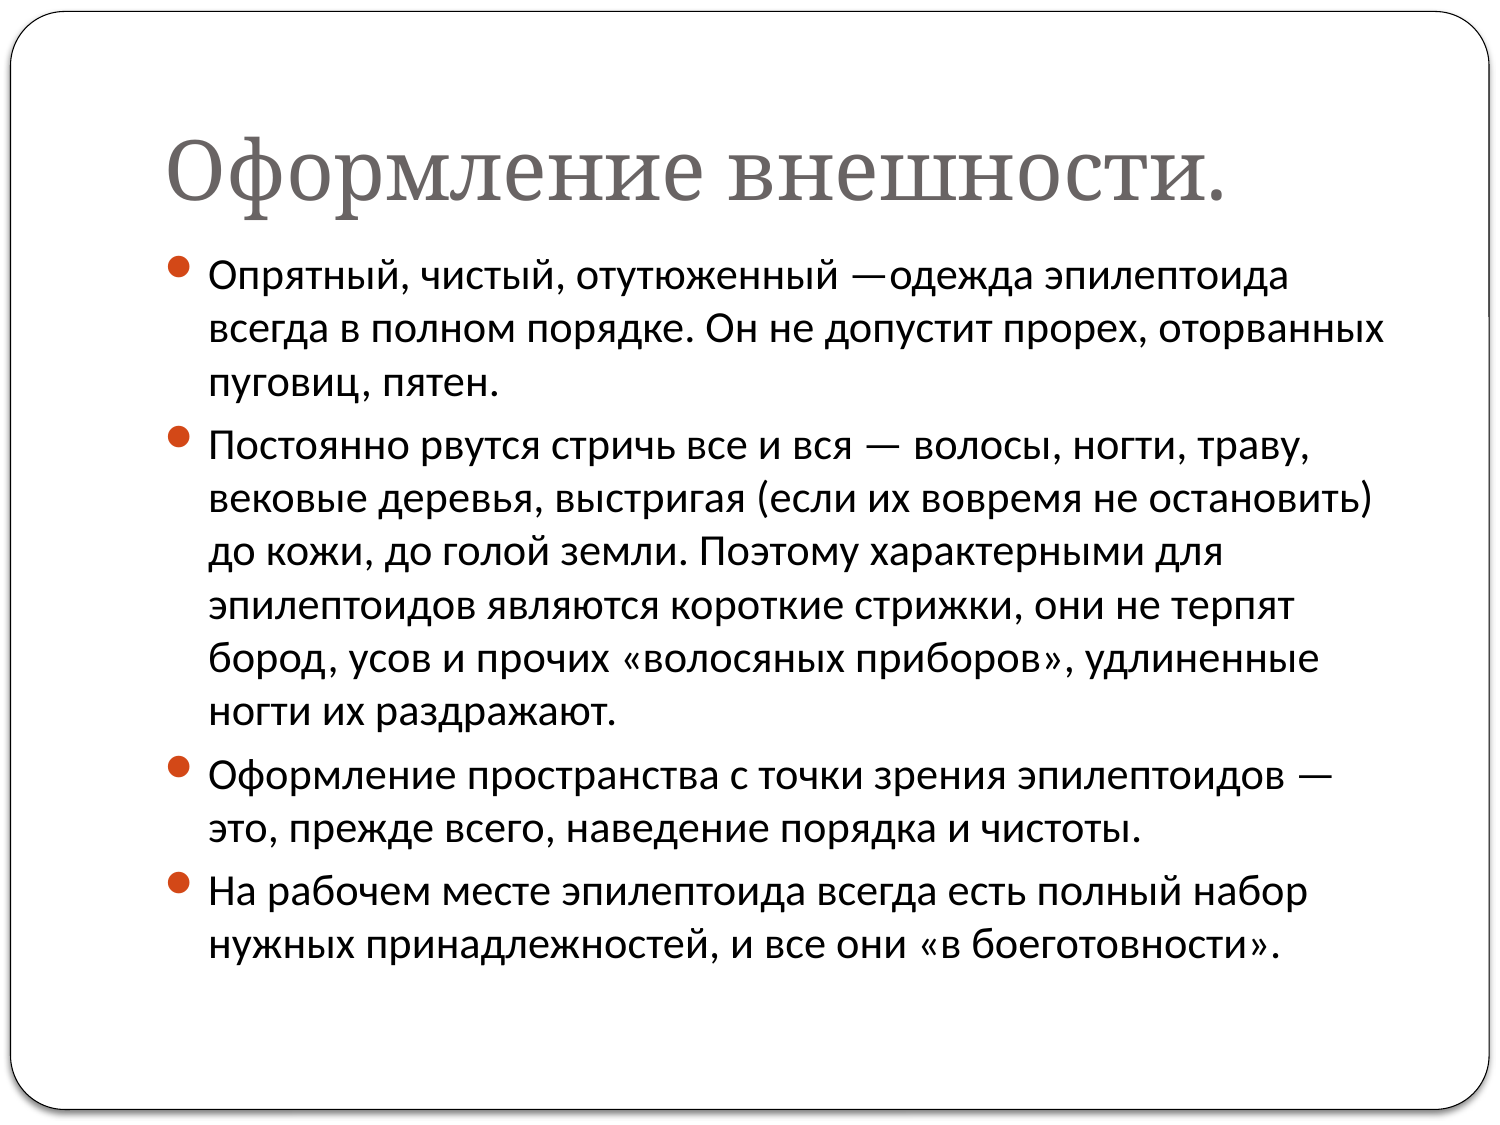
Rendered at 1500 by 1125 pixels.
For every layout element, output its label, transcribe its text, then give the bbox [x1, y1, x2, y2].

list Опрятный, чистый, отутюженный —одежда эпилептоида всегда в полном порядке. Он не допустит прорех, оторванных пуговиц, пятен. Постоянно рвутся стричь все и вся — волосы, ногти, траву, вековые деревья, выстригая (если их вовремя не остановить) до кожи, до голой земли. Поэтому характерными для эпилептоидов являются короткие стрижки, они не терпят бород, усов и прочих «волосяных приборов», удлиненные ногти их раздражают. Оформление пространства с точки зрения эпилептоидов — это, прежде всего, наведение порядка и чистоты. На рабочем месте эпилептоида всегда есть полный набор нужных принадлежностей, и все они «в боеготовности». [150, 237, 1425, 988]
title Оформление внешности. [150, 45, 1425, 233]
